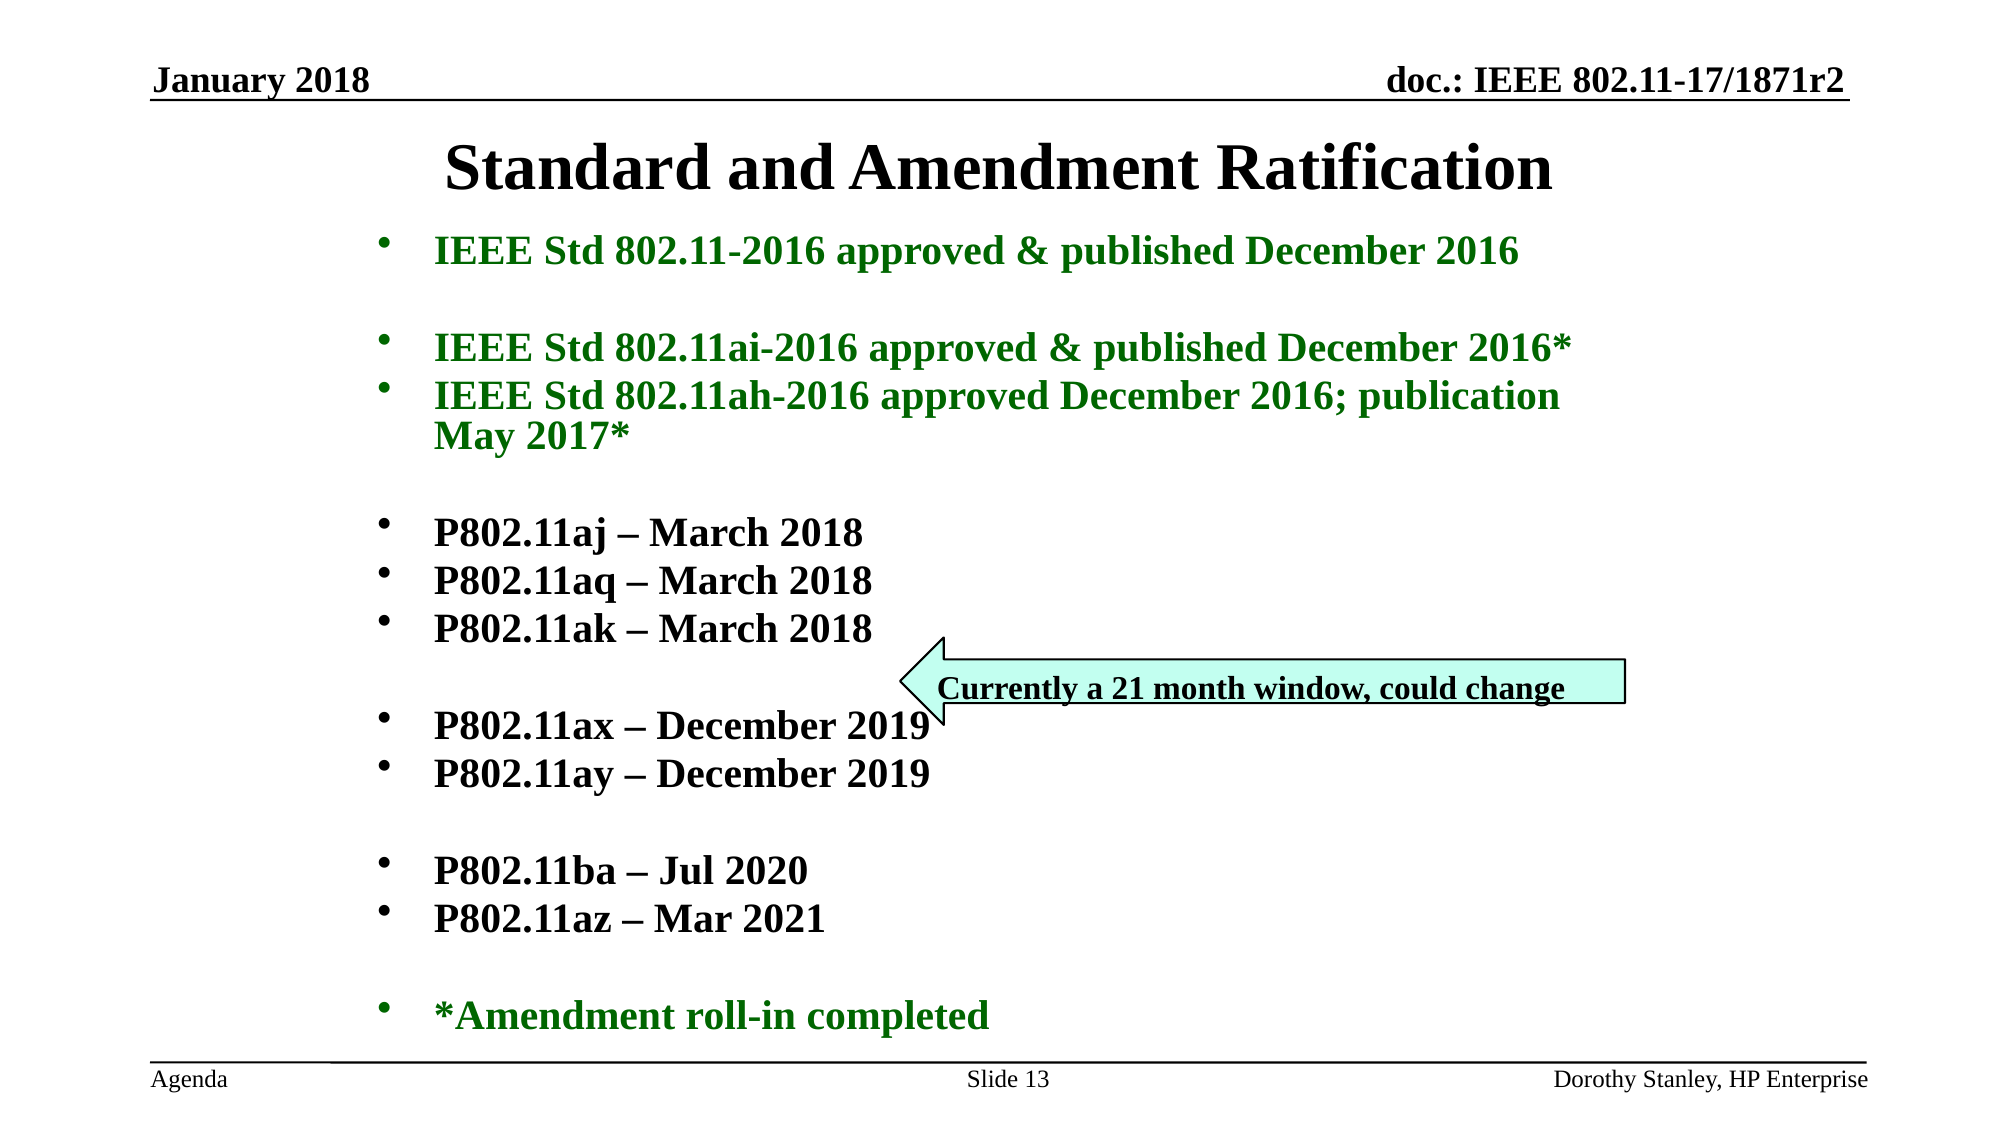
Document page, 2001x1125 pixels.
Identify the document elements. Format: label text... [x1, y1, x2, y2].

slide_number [152, 54, 567, 100]
slide_number Slide 13 [966, 1080, 1051, 1093]
text_box Currently a 21 month window, could change [900, 637, 1626, 725]
footer Dorothy Stanley, HP Enterprise [1549, 1062, 1869, 1093]
title Standard and Amendment Ratification [362, 75, 1638, 224]
list IEEE Std 802.11-2016 approved & published December 2016 IEEE Std 802.11ai-2016 approved & published December 2016* IEEE Std 802.11ah-2016 approved December 2016; publication May 2017* P802.11aj – March 2018 P802.11aq – March 2018 P802.11ak – March 2018 P802.11ax – December 2019 P802.11ay – December 2019 P802.11ba – Jul 2020 P802.11az – Mar 2021 *Amendment roll-in completed [362, 224, 1638, 1080]
